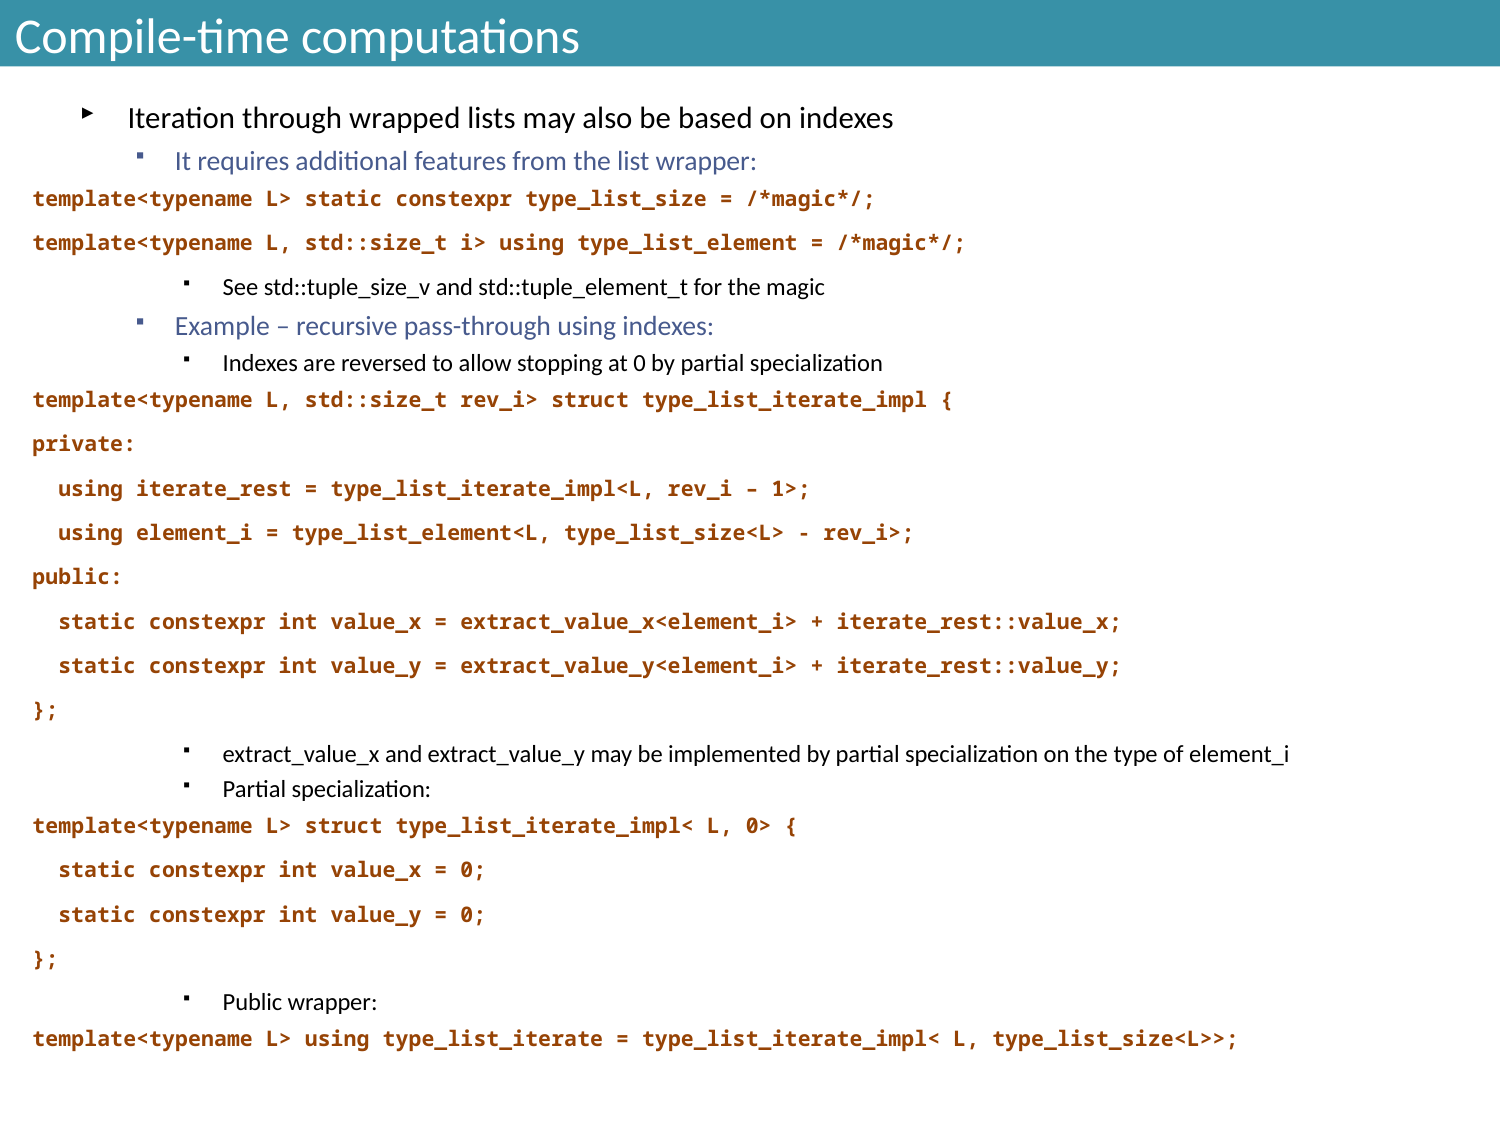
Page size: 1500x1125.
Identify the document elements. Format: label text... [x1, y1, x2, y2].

title Compile-time computations [0, 0, 1500, 67]
list Iteration through wrapped lists may also be based on indexes It requires additional features from the list wrapper: template<typename L> static constexpr type_list_size = /*magic*/; template<typename L, std::size_t i> using type_list_element = /*magic*/; See std::tuple_size_v and std::tuple_element_t for the magic Example – recursive pass-through using indexes: Indexes are reversed to allow stopping at 0 by partial specialization template<typename L, std::size_t rev_i> struct type_list_iterate_impl { private: using iterate_rest = type_list_iterate_impl<L, rev_i – 1>; using element_i = type_list_element<L, type_list_size<L> - rev_i>; public: static constexpr int value_x = extract_value_x<element_i> + iterate_rest::value_x; static constexpr int value_y = extract_value_y<element_i> + iterate_rest::value_y; }; extract_value_x and extract_value_y may be implemented by partial specialization on the type of element_i Partial specialization: template<typename L> struct type_list_iterate_impl< L, 0> { static constexpr int value_x = 0; static constexpr int value_y = 0; }; Public wrapper: template<typename L> using type_list_iterate = type_list_iterate_impl< L, type_list_size<L>>; [17, 90, 1483, 1059]
